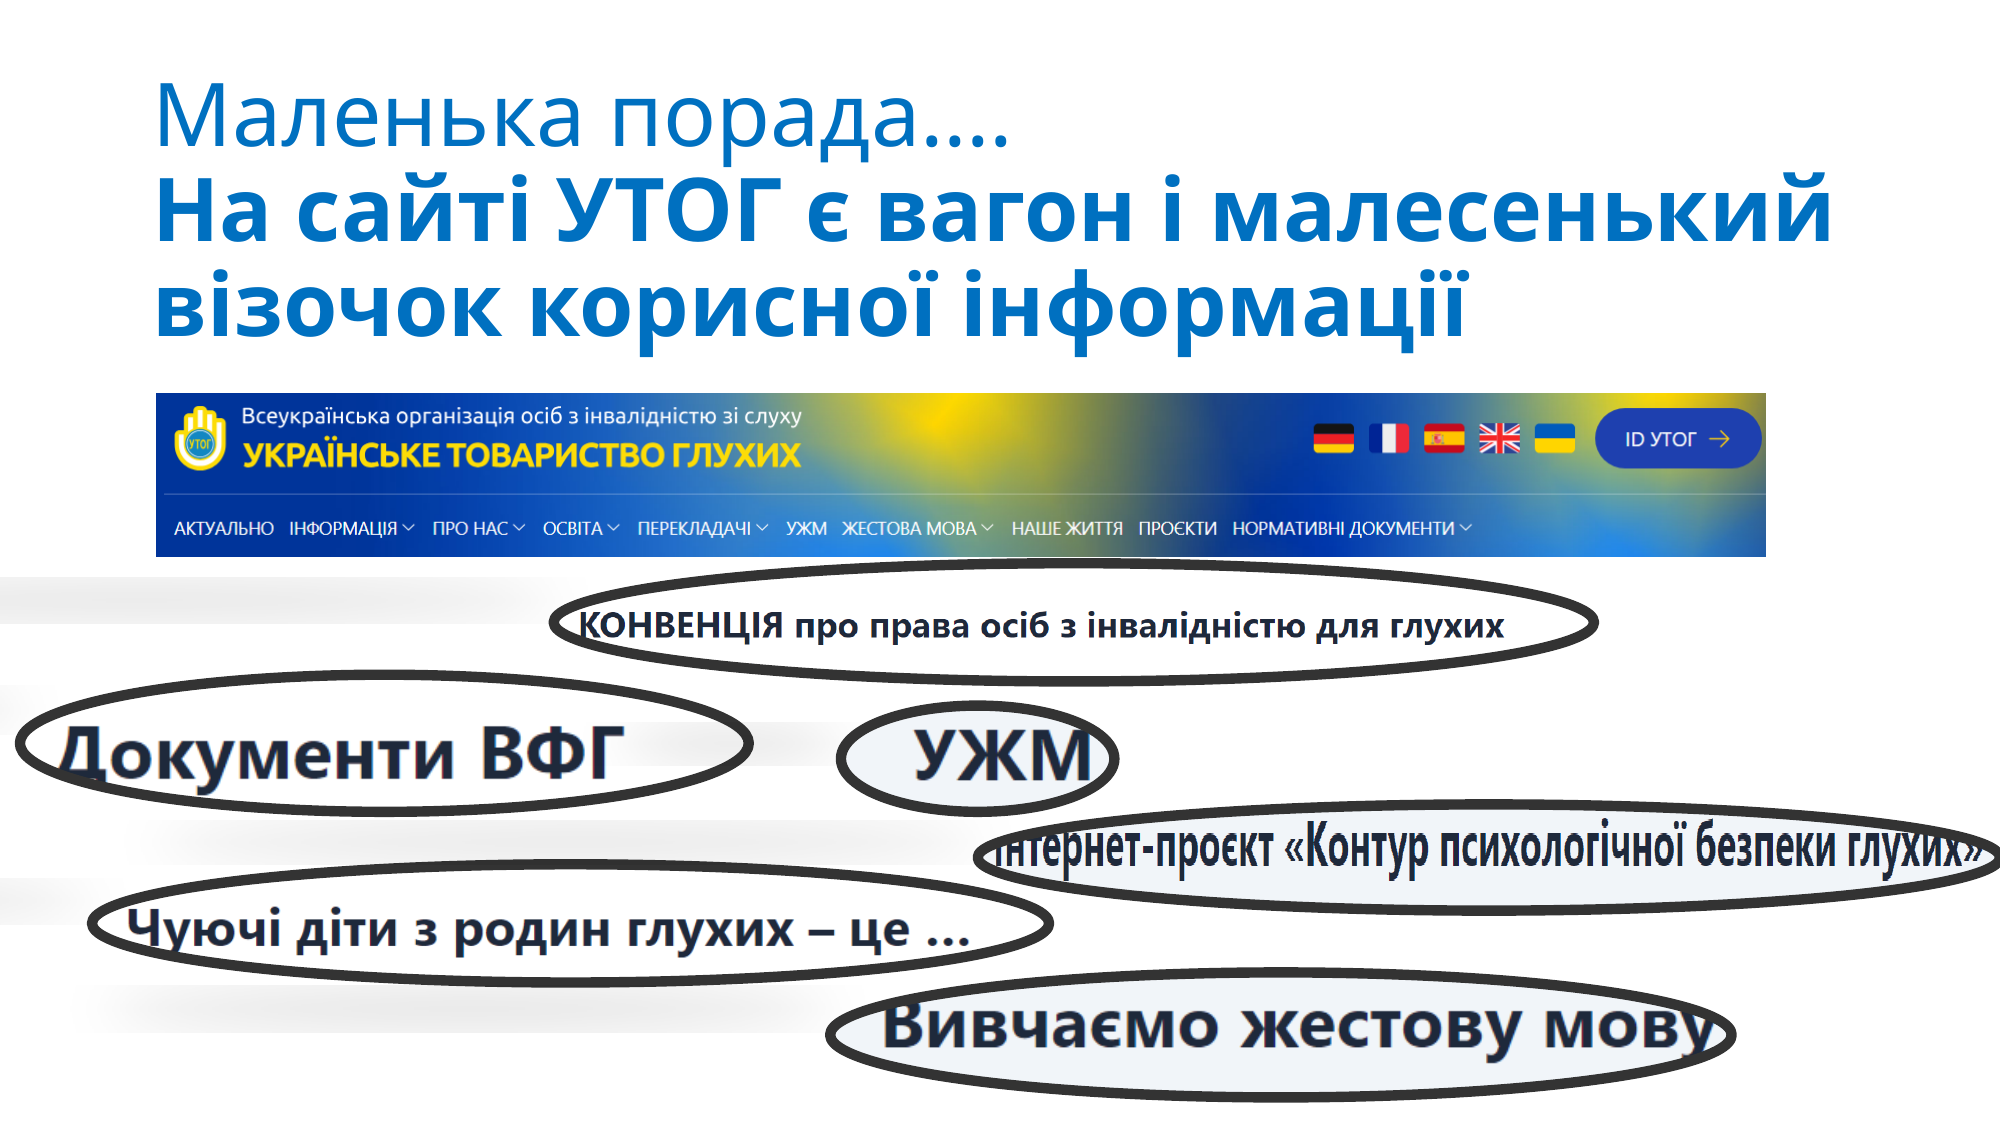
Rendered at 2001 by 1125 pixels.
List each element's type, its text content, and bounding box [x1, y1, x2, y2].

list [156, 393, 1766, 557]
picture [19, 563, 1594, 812]
title Маленька порада…. На сайті УТОГ є вагон і малесенький візочок корисної інформації [137, 17, 1863, 409]
picture [91, 705, 2000, 1098]
